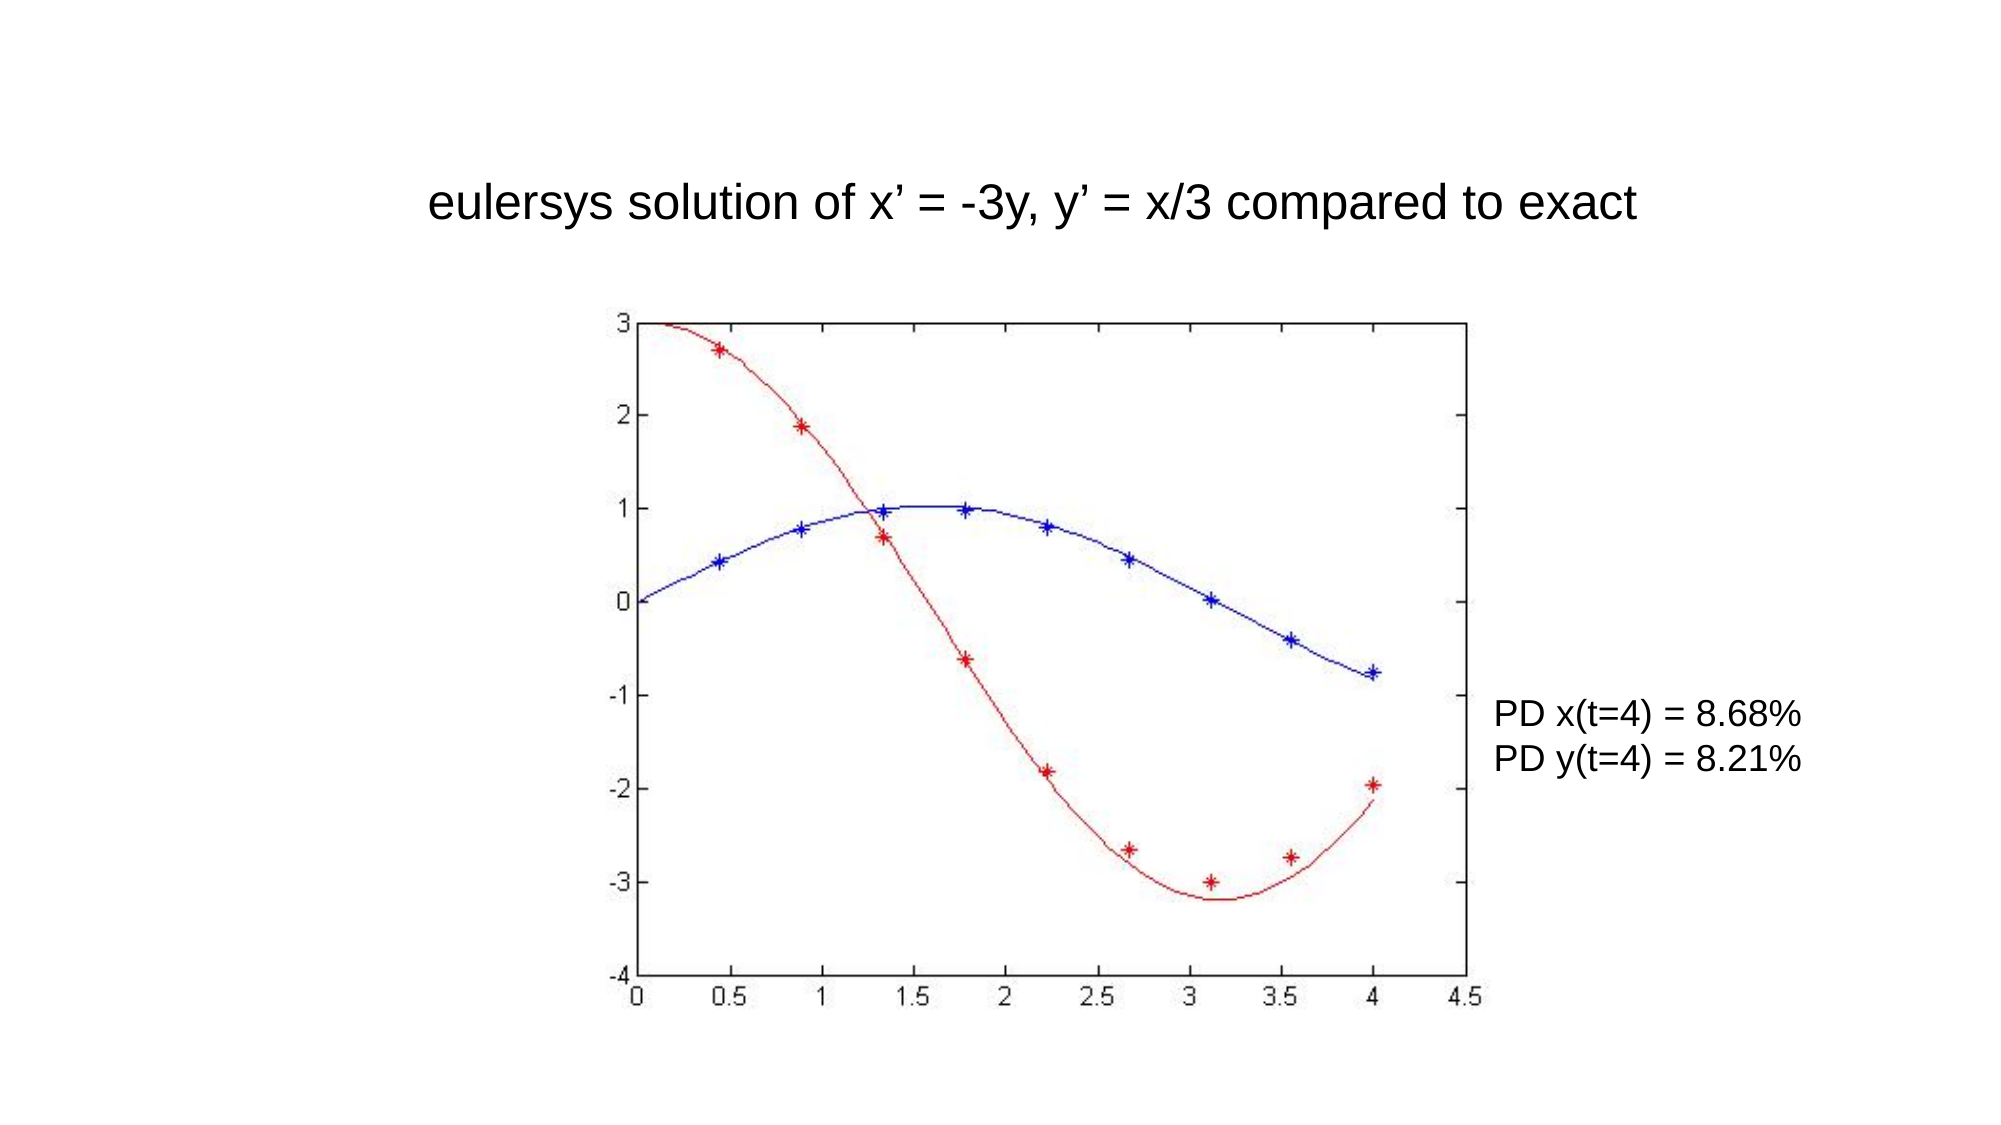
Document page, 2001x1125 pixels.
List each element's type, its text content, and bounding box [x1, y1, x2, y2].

text_box PD x(t=4) = 8.68% PD y(t=4) = 8.21% [1567, 682, 1818, 787]
picture [499, 262, 1567, 1063]
text_box eulersys solution of x’ = -3y, y’ = x/3 compared to exact [413, 162, 1654, 238]
